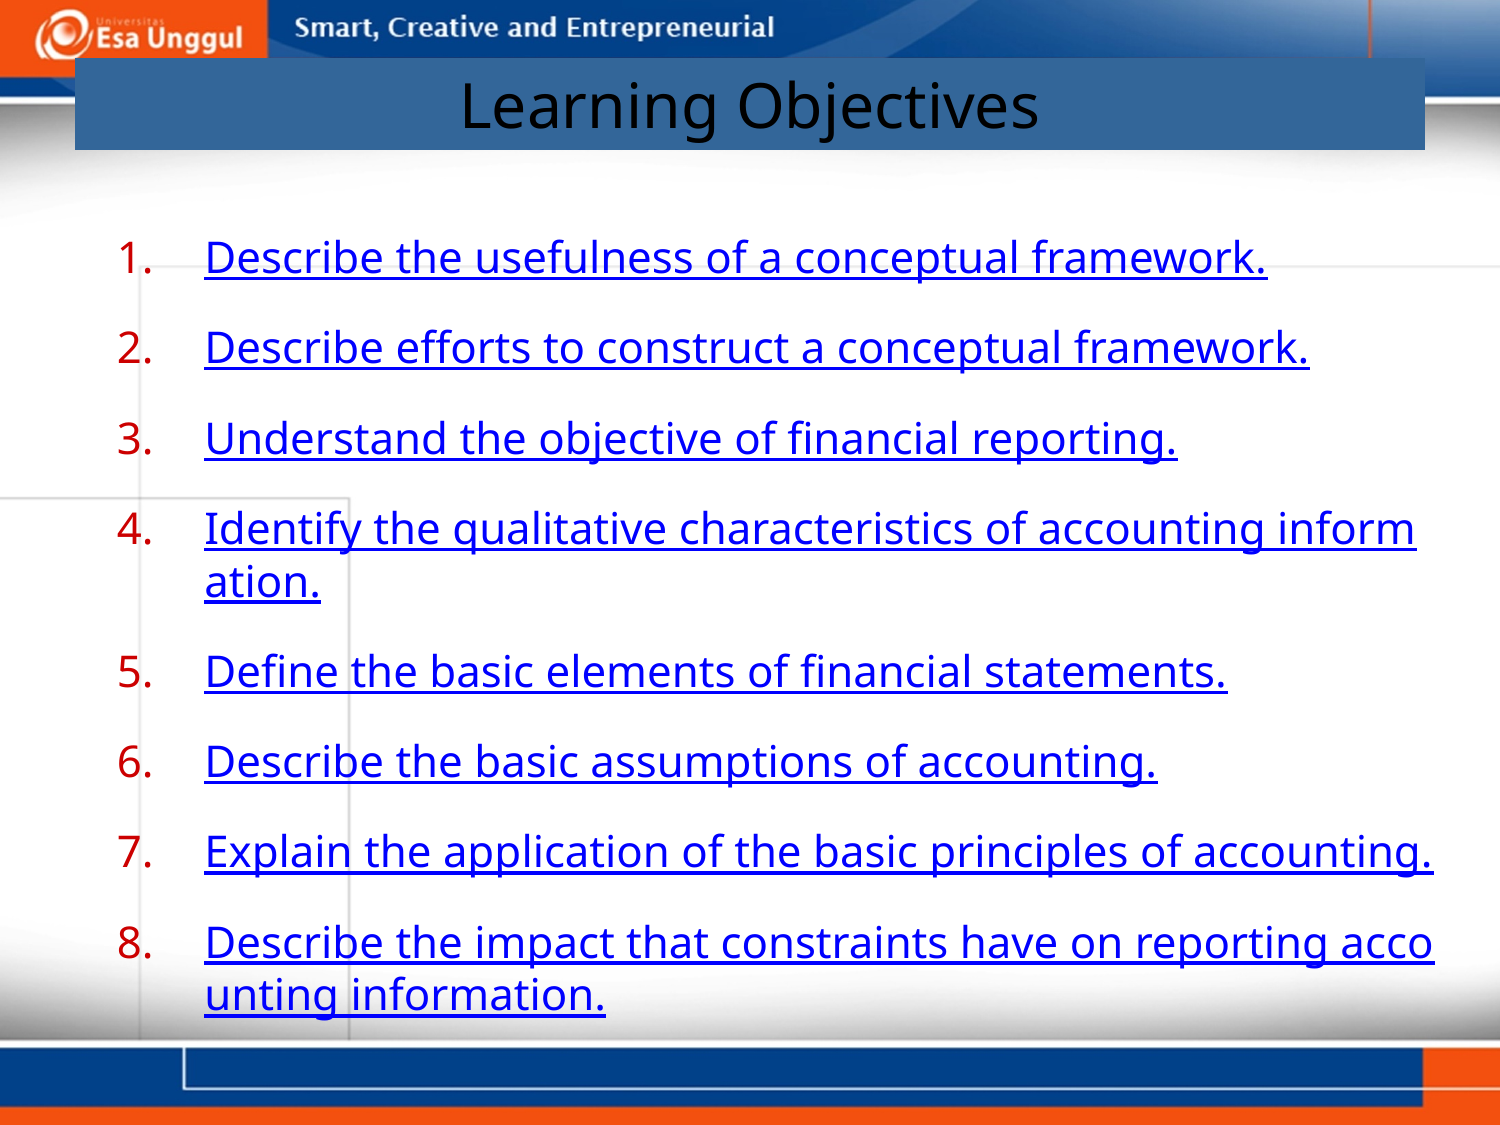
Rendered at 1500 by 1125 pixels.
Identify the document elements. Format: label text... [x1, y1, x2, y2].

picture [0, 0, 1500, 1125]
title Learning Objectives [75, 58, 1425, 150]
list Describe the usefulness of a conceptual framework. Describe efforts to construct a conceptual framework. Understand the objective of financial reporting. Identify the qualitative characteristics of accounting information. Define the basic elements of financial statements. Describe the basic assumptions of accounting. Explain the application of the basic principles of accounting. Describe the impact that constraints have on reporting accounting information. [102, 213, 1450, 1013]
